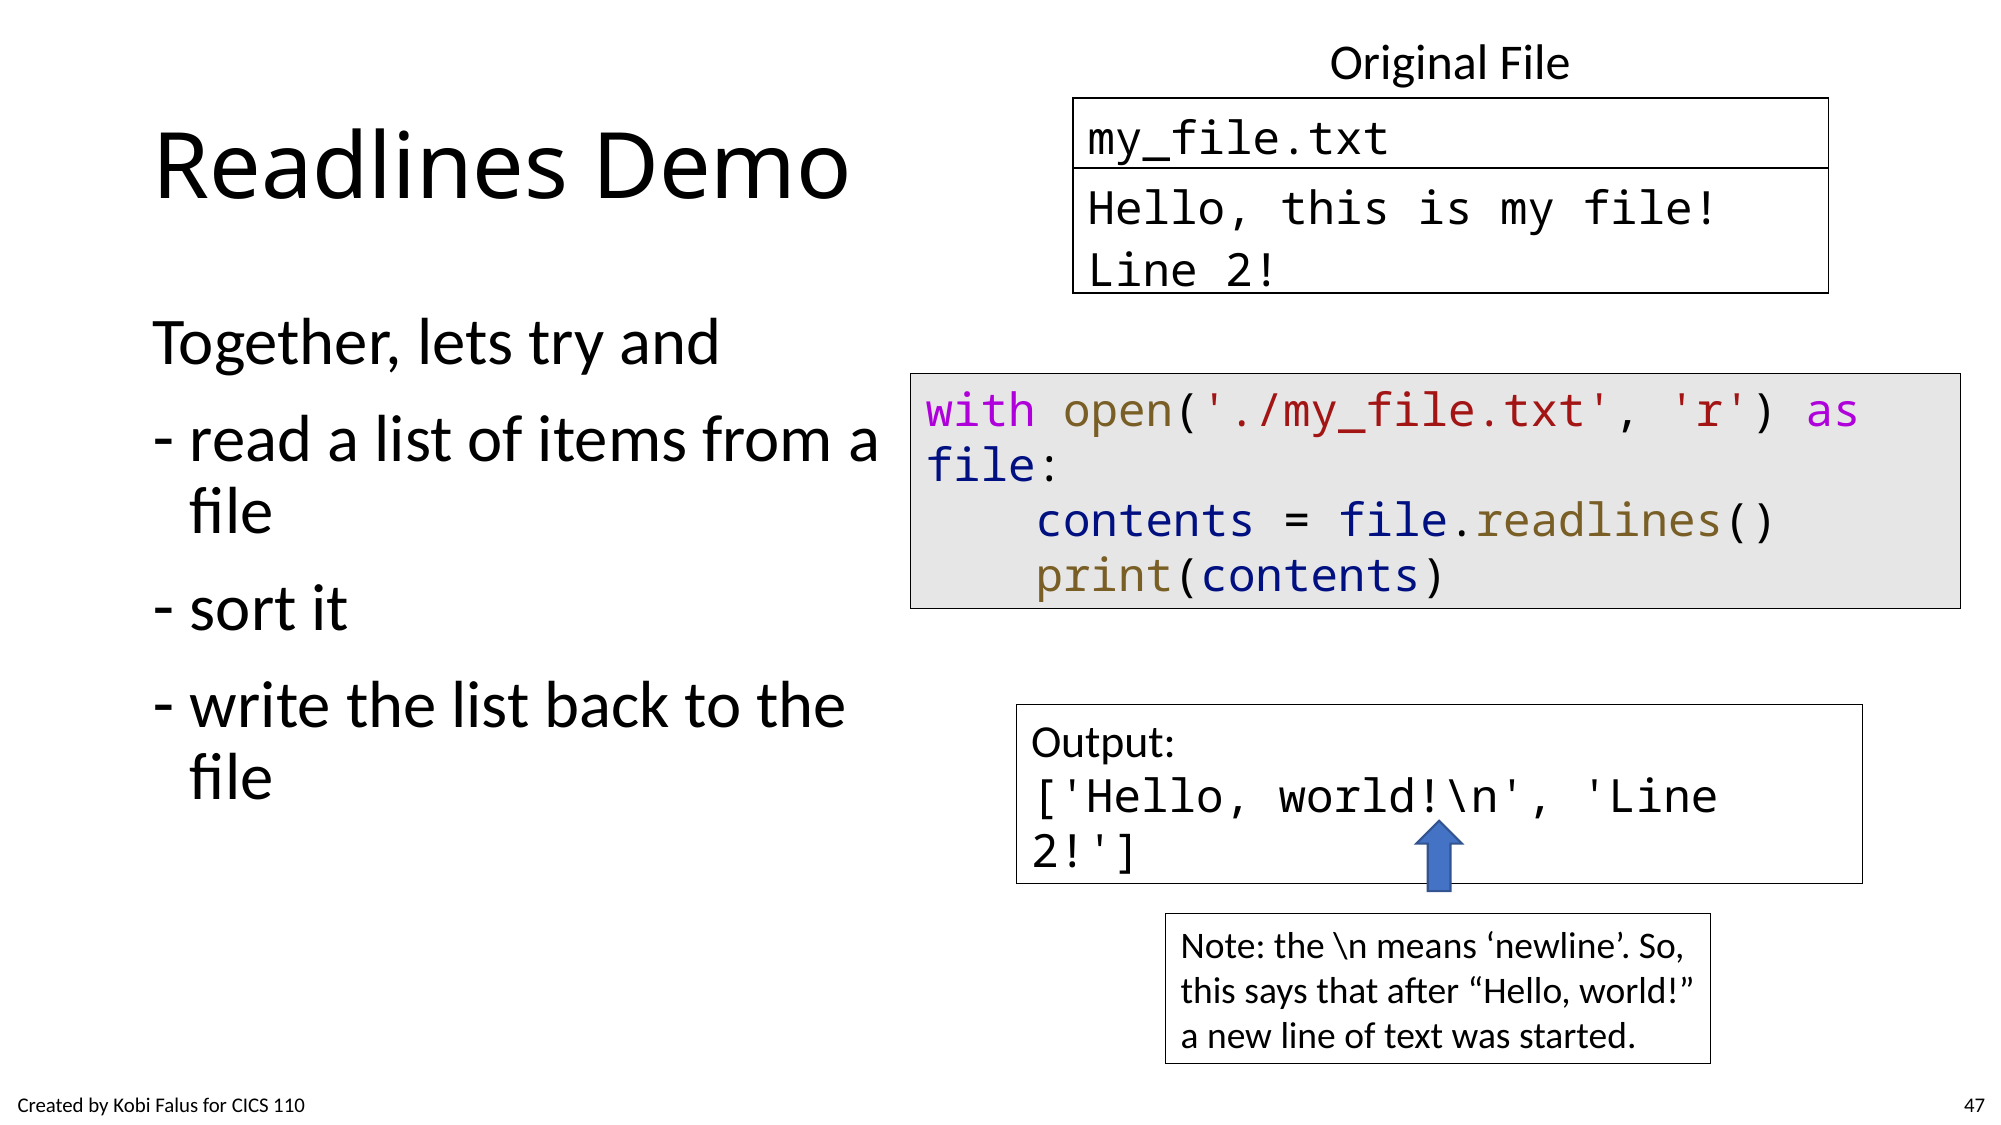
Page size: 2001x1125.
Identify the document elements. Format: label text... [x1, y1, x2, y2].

text_box [1413, 819, 1465, 893]
text_box Output: ['Hello, world!\n', 'Line 2!'] [1016, 704, 1863, 884]
title Readlines Demo [137, 59, 1315, 278]
table_cell Hello, this is my file! Line 2! [1074, 169, 1828, 292]
title Readlines Demo [1586, 59, 1863, 278]
table_header my_file.txt [1074, 99, 1828, 167]
list Together, lets try and read a list of items from a file sort it write the list back to the file [137, 299, 941, 1014]
text_box with open('./my_file.txt', 'r') as file: contents = file.readlines() print(contents) [910, 373, 1961, 609]
text_box Note: the \n means ‘newline’. So, this says that after “Hello, world!” a new line of text was started. [1165, 913, 1711, 1064]
text_box Original File [1315, 21, 1586, 97]
